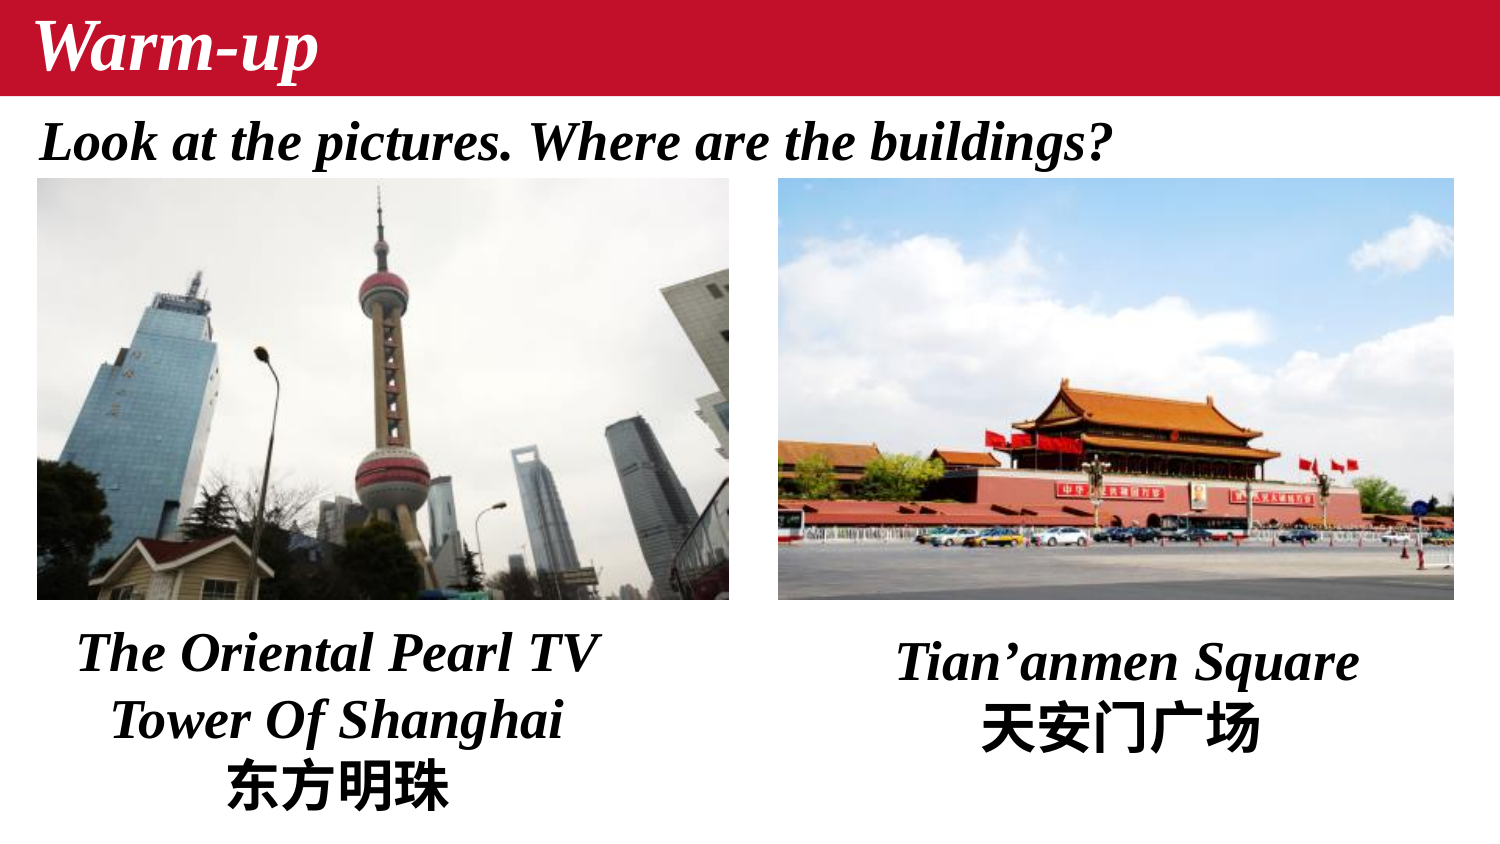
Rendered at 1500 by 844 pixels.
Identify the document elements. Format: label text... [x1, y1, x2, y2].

text_box Look at the pictures. Where are the buildings? [28, 93, 1458, 192]
text_box The Oriental Pearl TV Tower Of Shanghai 东方明珠 [28, 609, 646, 824]
text_box Warm-up [18, 0, 503, 91]
picture [777, 177, 1455, 601]
picture [37, 177, 729, 601]
text_box Tian’anmen Square 天安门广场 [843, 618, 1411, 765]
